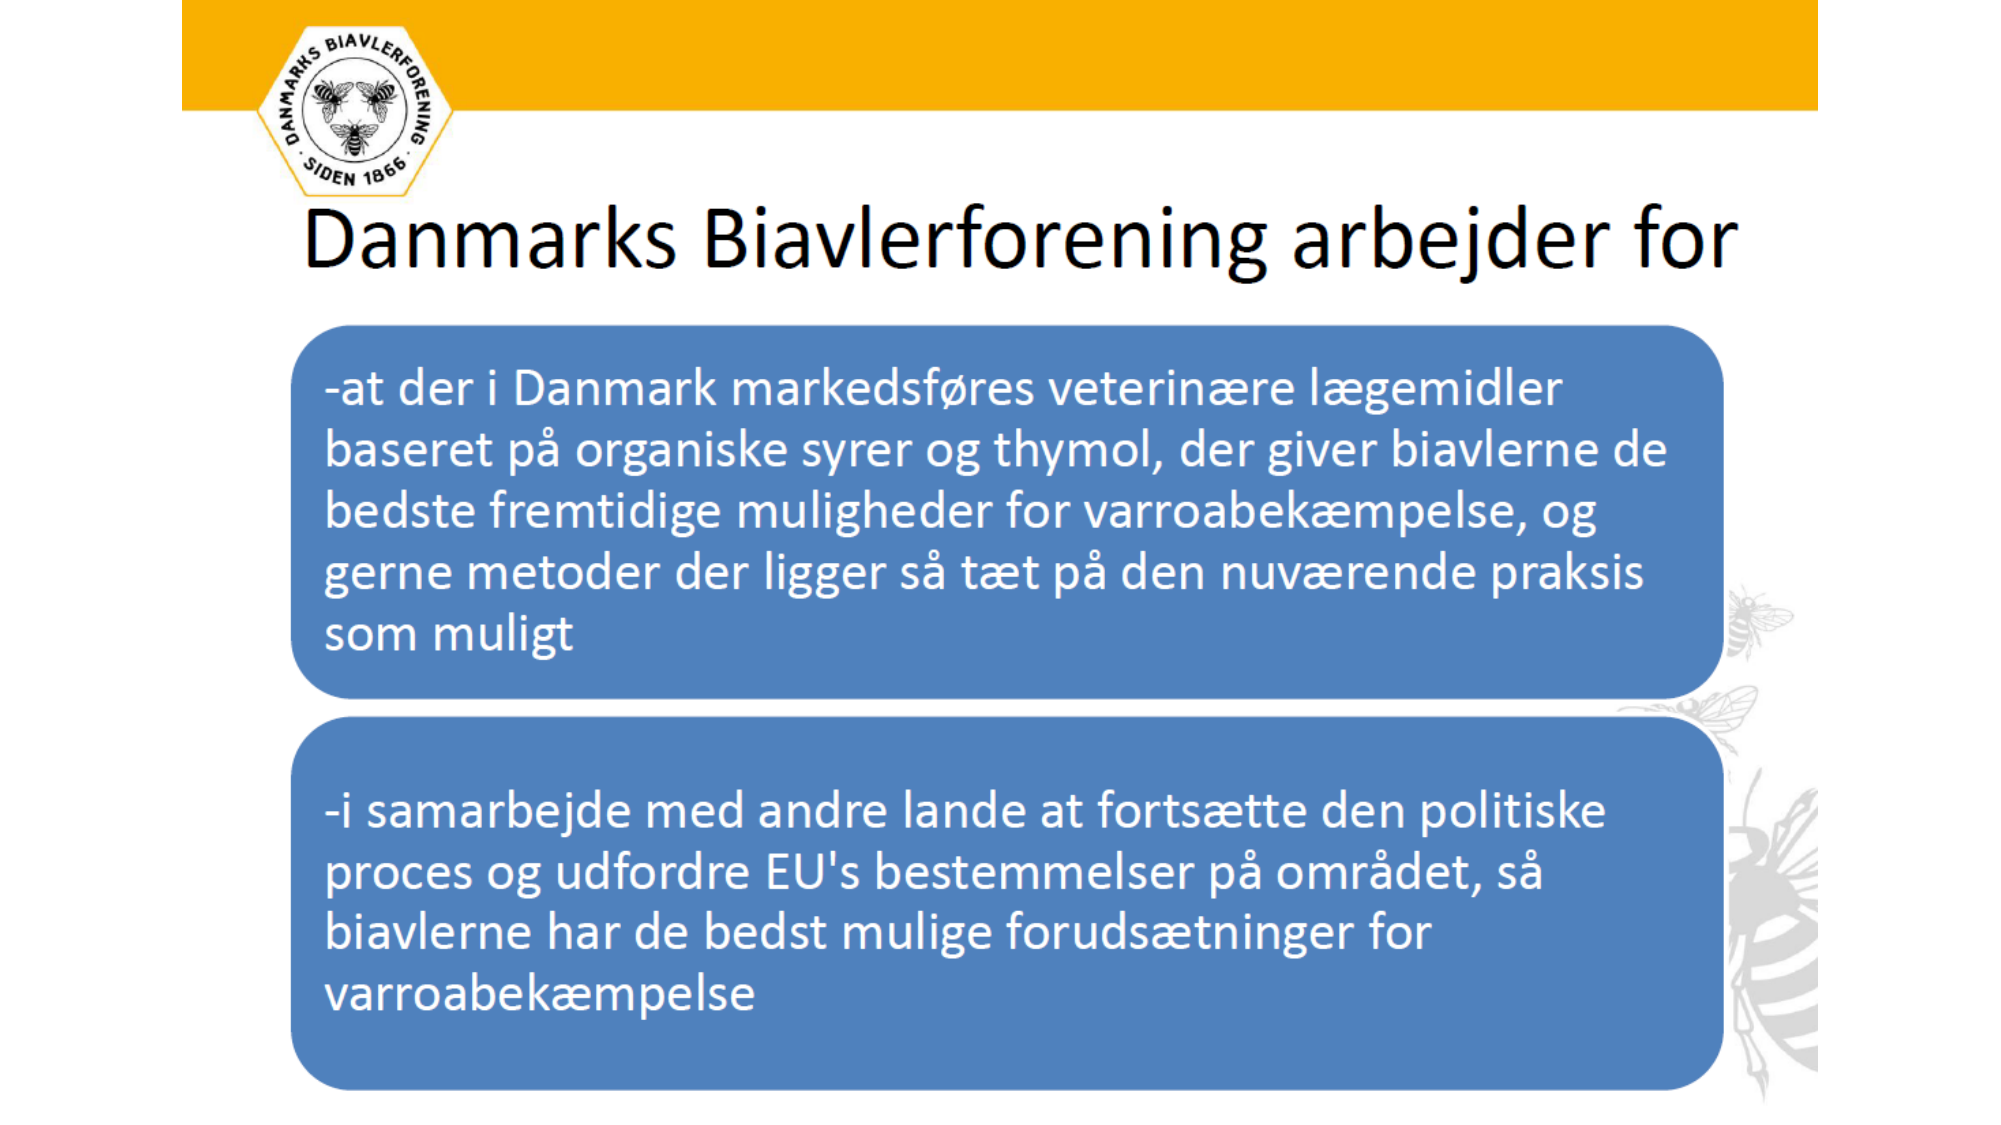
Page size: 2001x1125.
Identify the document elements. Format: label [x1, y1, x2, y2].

picture [182, 0, 1818, 1125]
